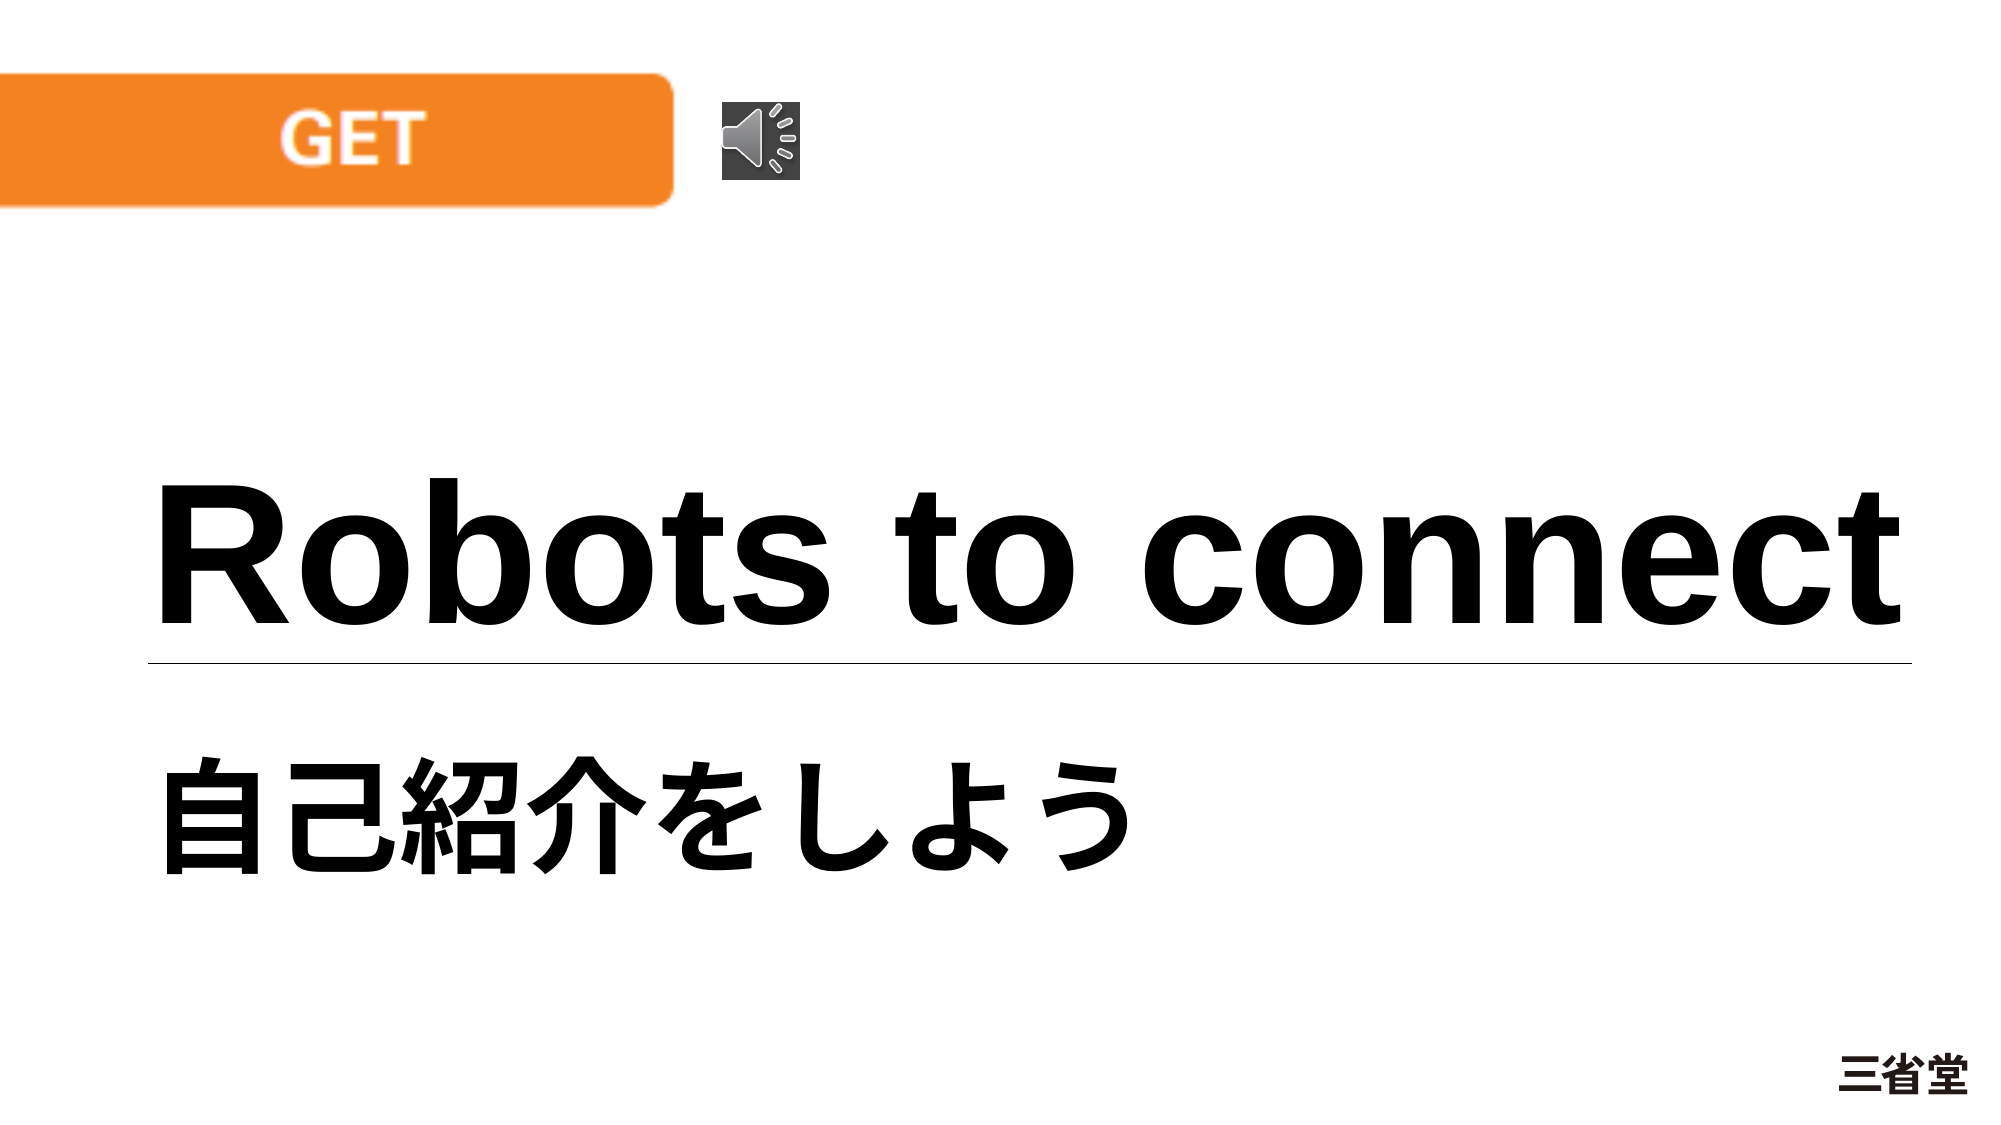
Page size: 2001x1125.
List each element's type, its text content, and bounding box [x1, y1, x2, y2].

title Robots to connect 自己紹介をしよう [134, 126, 1925, 1066]
picture [721, 100, 801, 181]
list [0, 59, 684, 222]
picture [1837, 1051, 1969, 1096]
